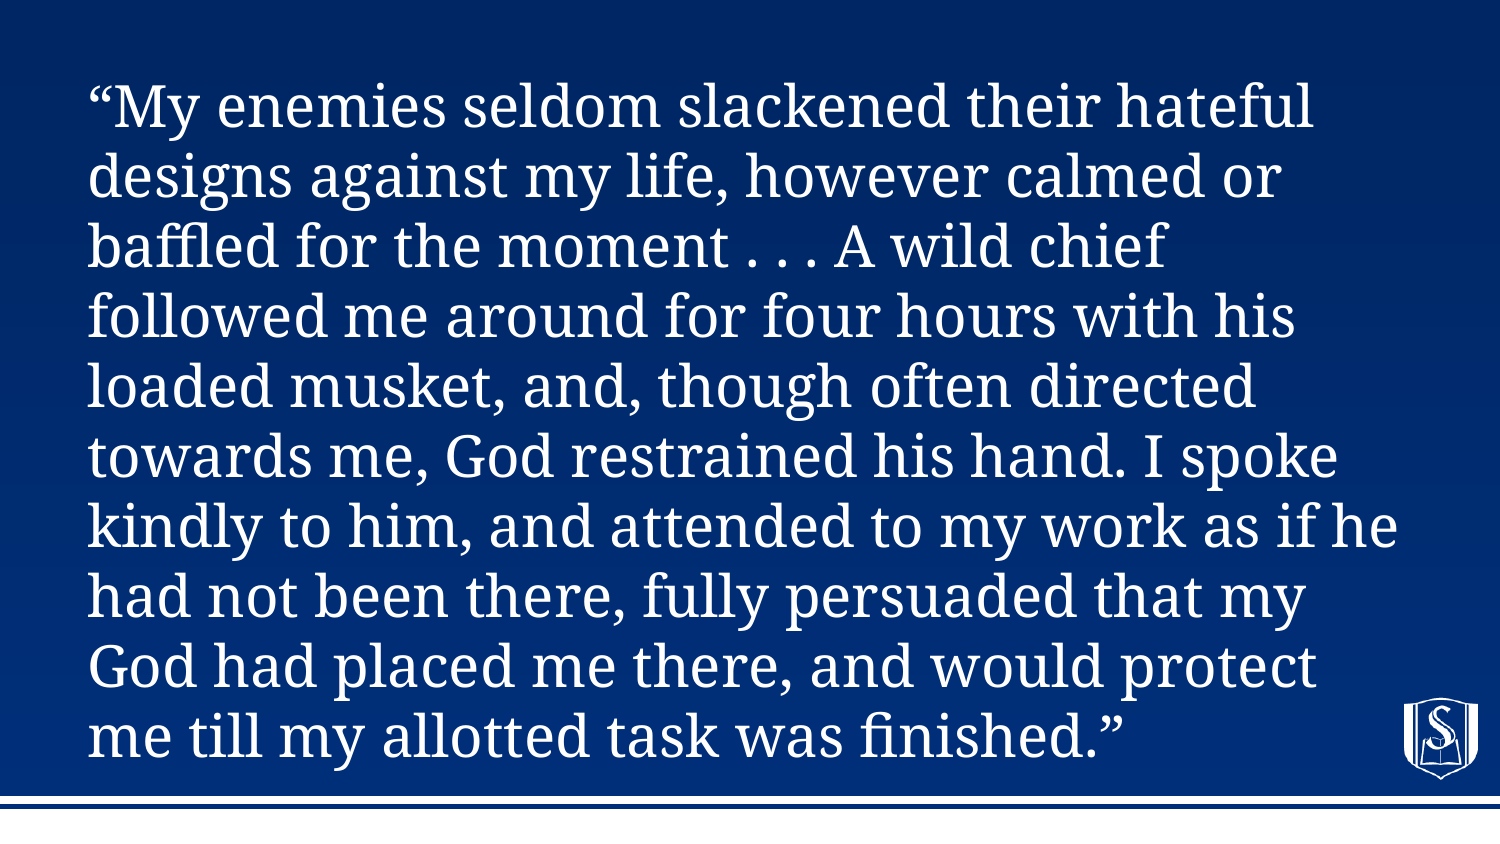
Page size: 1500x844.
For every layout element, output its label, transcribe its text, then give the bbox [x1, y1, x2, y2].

title “My enemies seldom slackened their hateful designs against my life, however calmed or baffled for the moment . . . A wild chief followed me around for four hours with his loaded musket, and, though often directed towards me, God restrained his hand. I spoke kindly to him, and attended to my work as if he had not been there, fully persuaded that my God had placed me there, and would protect me till my allotted task was finished.” [72, 62, 1423, 706]
picture [0, 0, 1500, 844]
